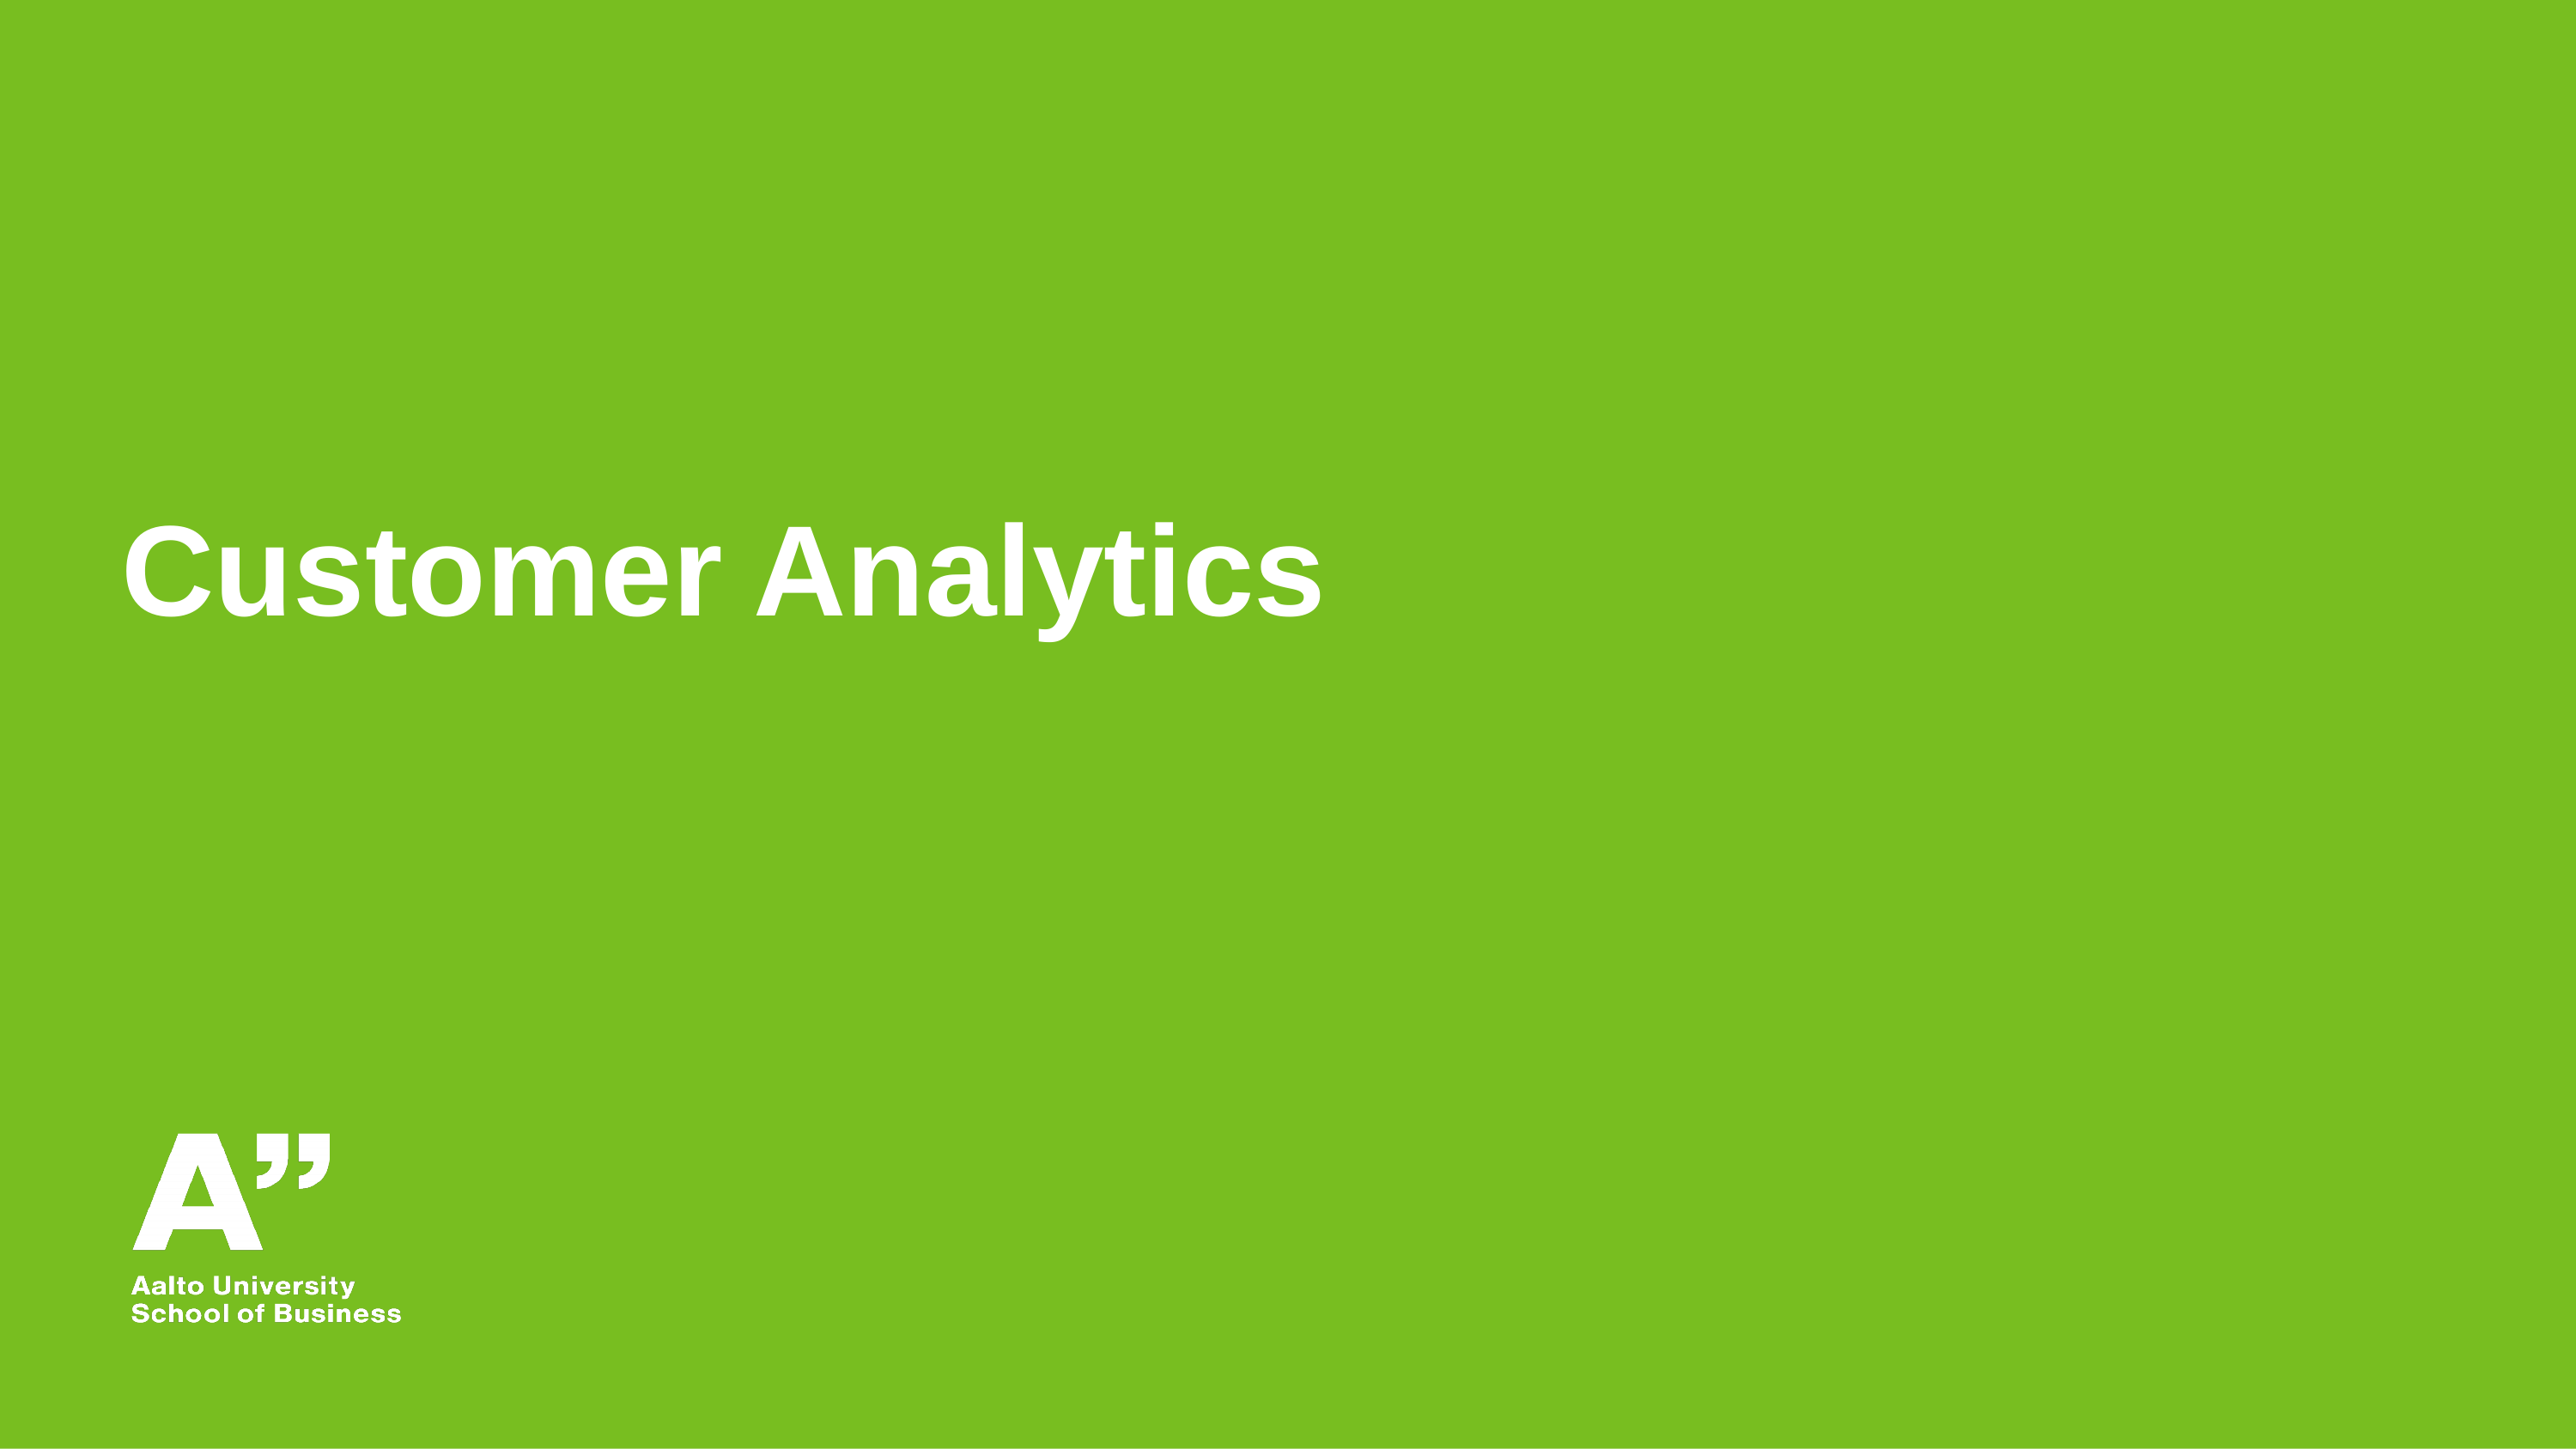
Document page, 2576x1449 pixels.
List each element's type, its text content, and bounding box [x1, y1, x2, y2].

list Customer Analytics [121, 461, 2361, 649]
picture [0, 1016, 532, 1440]
